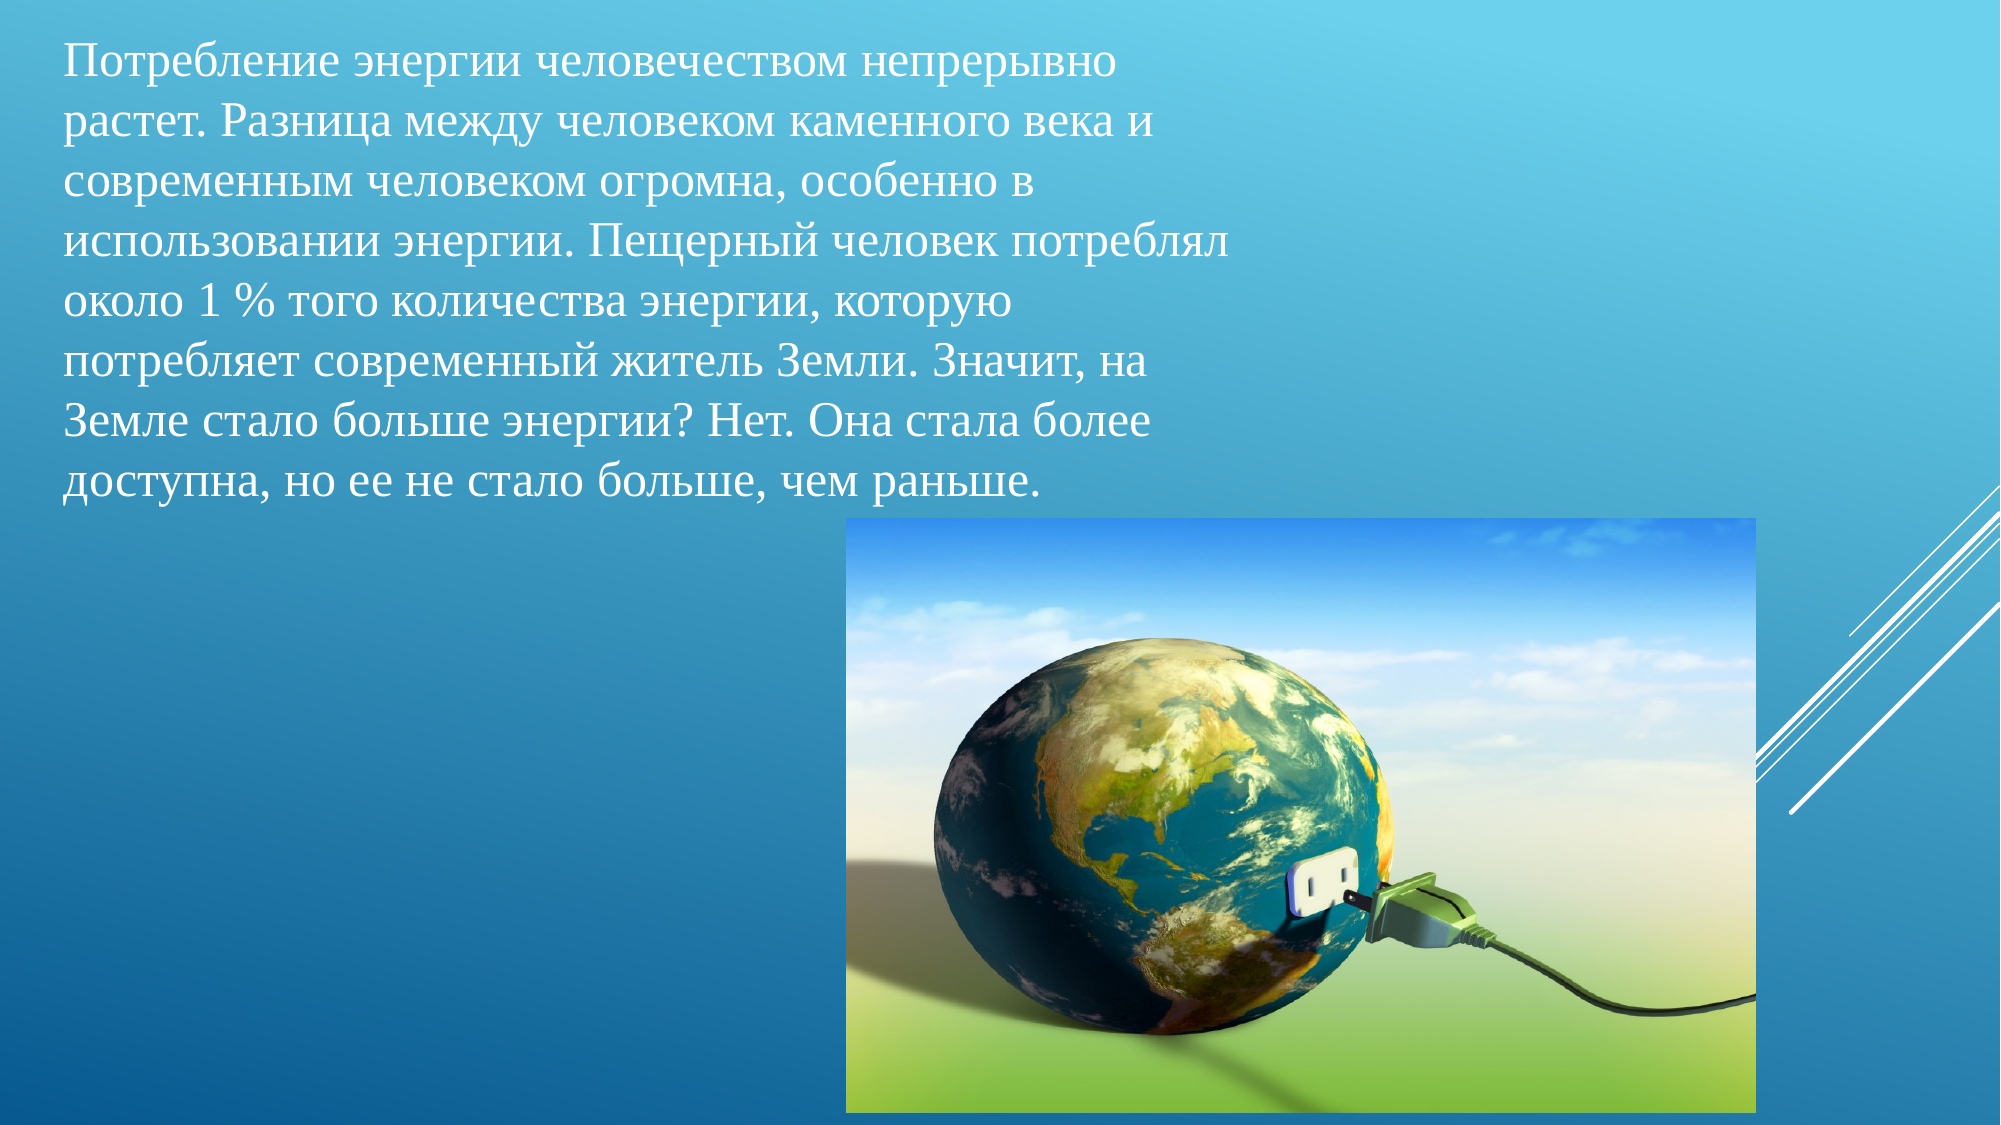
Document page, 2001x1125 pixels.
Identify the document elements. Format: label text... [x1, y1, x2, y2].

picture [846, 518, 1757, 1113]
text_box Потребление энергии человечеством непрерывно растет. Разница между человеком каменного века и современным человеком огромна, особенно в использовании энергии. Пещерный человек потреблял около 1 % того количества энергии, которую потребляет современный житель Земли. Значит, на Земле стало больше энергии? Нет. Она стала более доступна, но ее не стало больше, чем раньше. [49, 19, 1260, 514]
